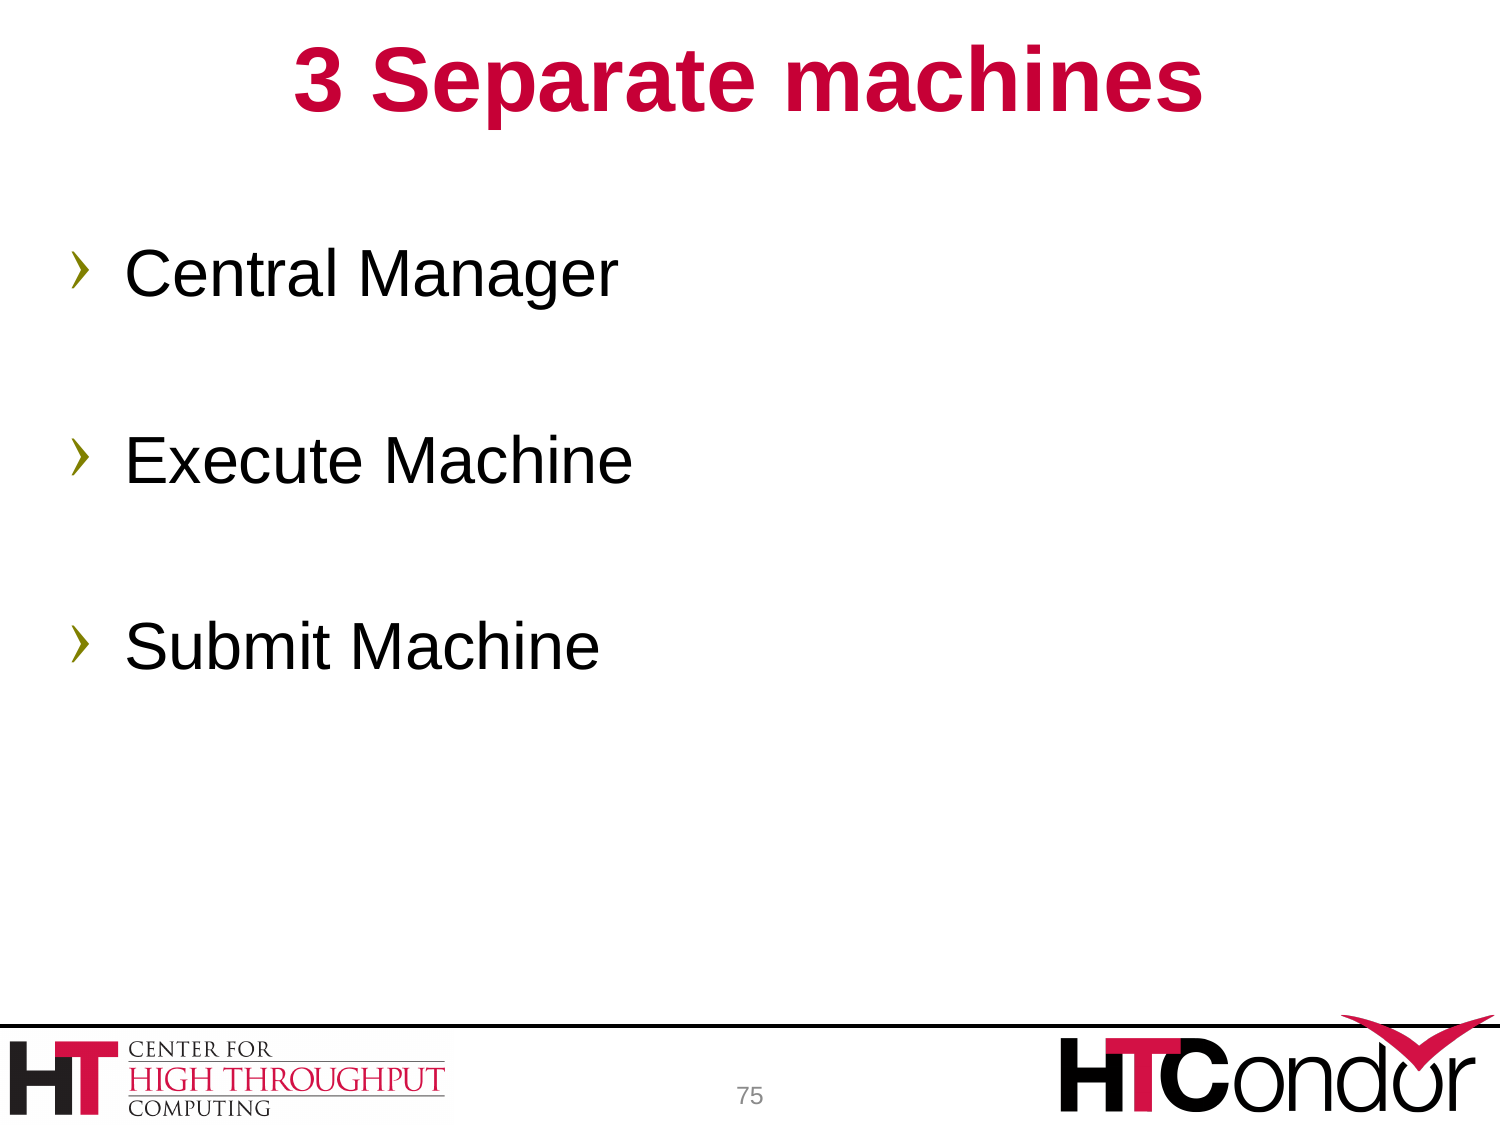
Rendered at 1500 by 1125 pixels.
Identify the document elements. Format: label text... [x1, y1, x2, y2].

title 3 Separate machines [0, 0, 1500, 150]
list Central Manager Execute Machine Submit Machine [52, 222, 1431, 916]
slide_number 75 [575, 1065, 925, 1125]
picture [0, 1029, 454, 1125]
picture [1055, 1014, 1500, 1119]
